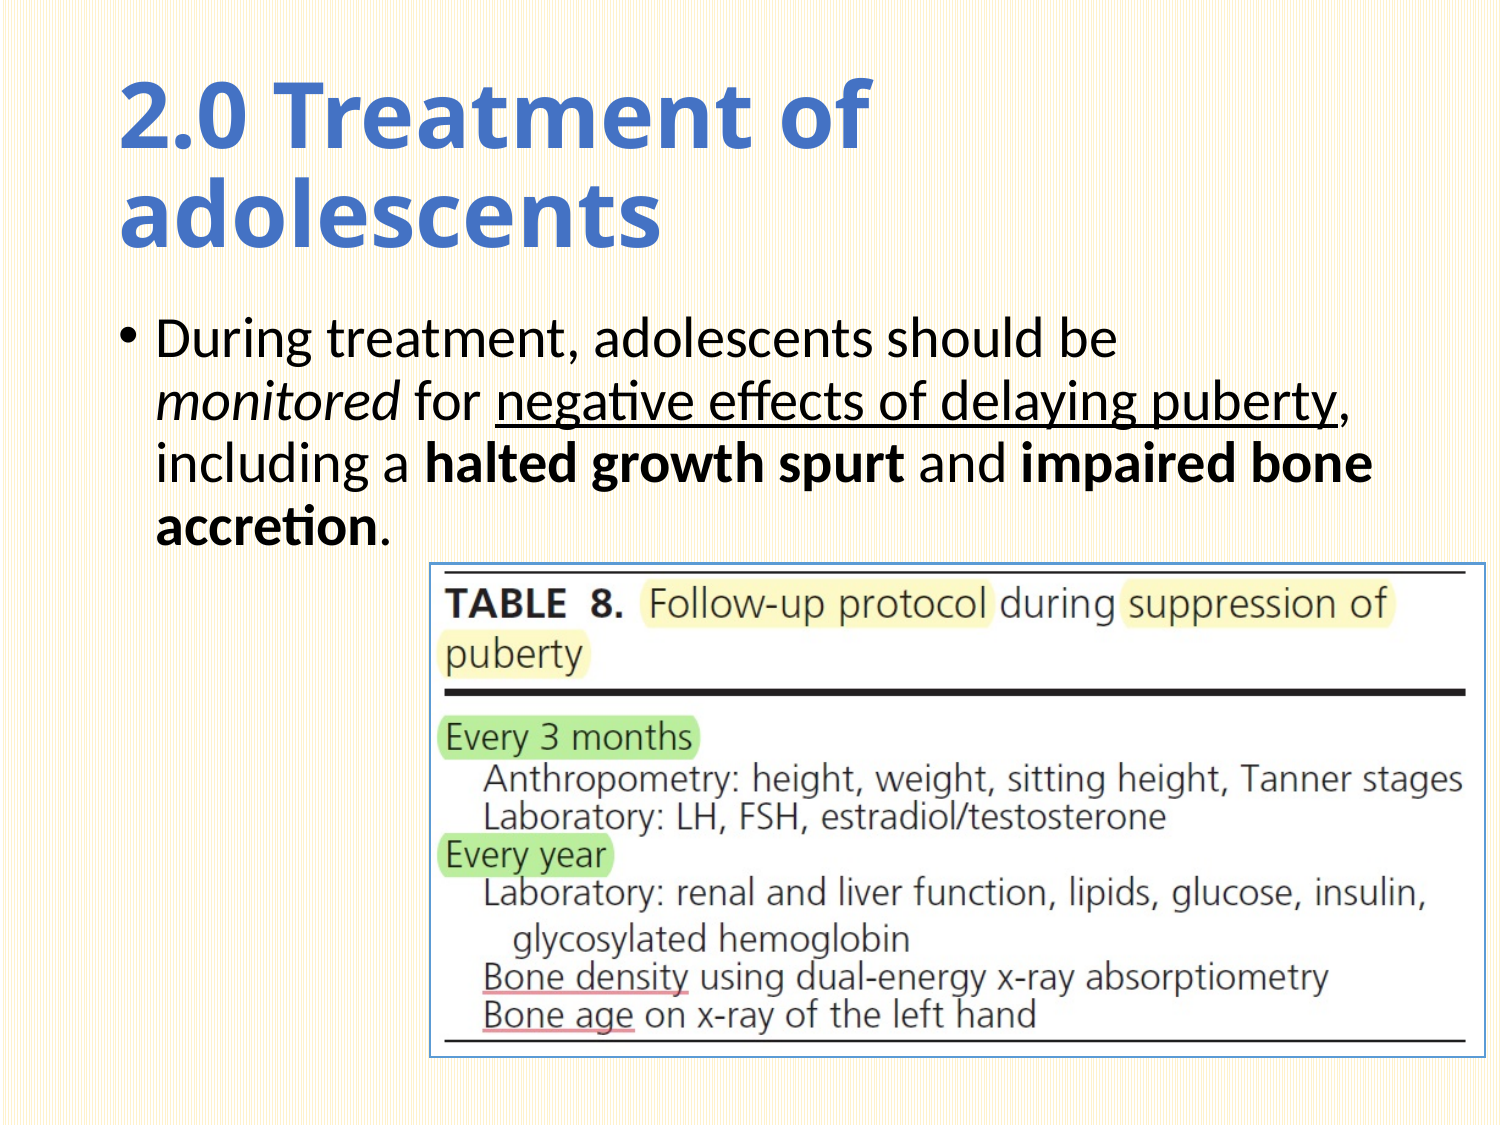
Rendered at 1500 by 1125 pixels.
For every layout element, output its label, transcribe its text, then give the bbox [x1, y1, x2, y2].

picture [430, 564, 1484, 1057]
title 2.0 Treatment of adolescents [103, 59, 1397, 278]
list During treatment, adolescents should be monitored for negative effects of delaying puberty, including a halted growth spurt and impaired bone accretion. [103, 299, 1397, 1014]
